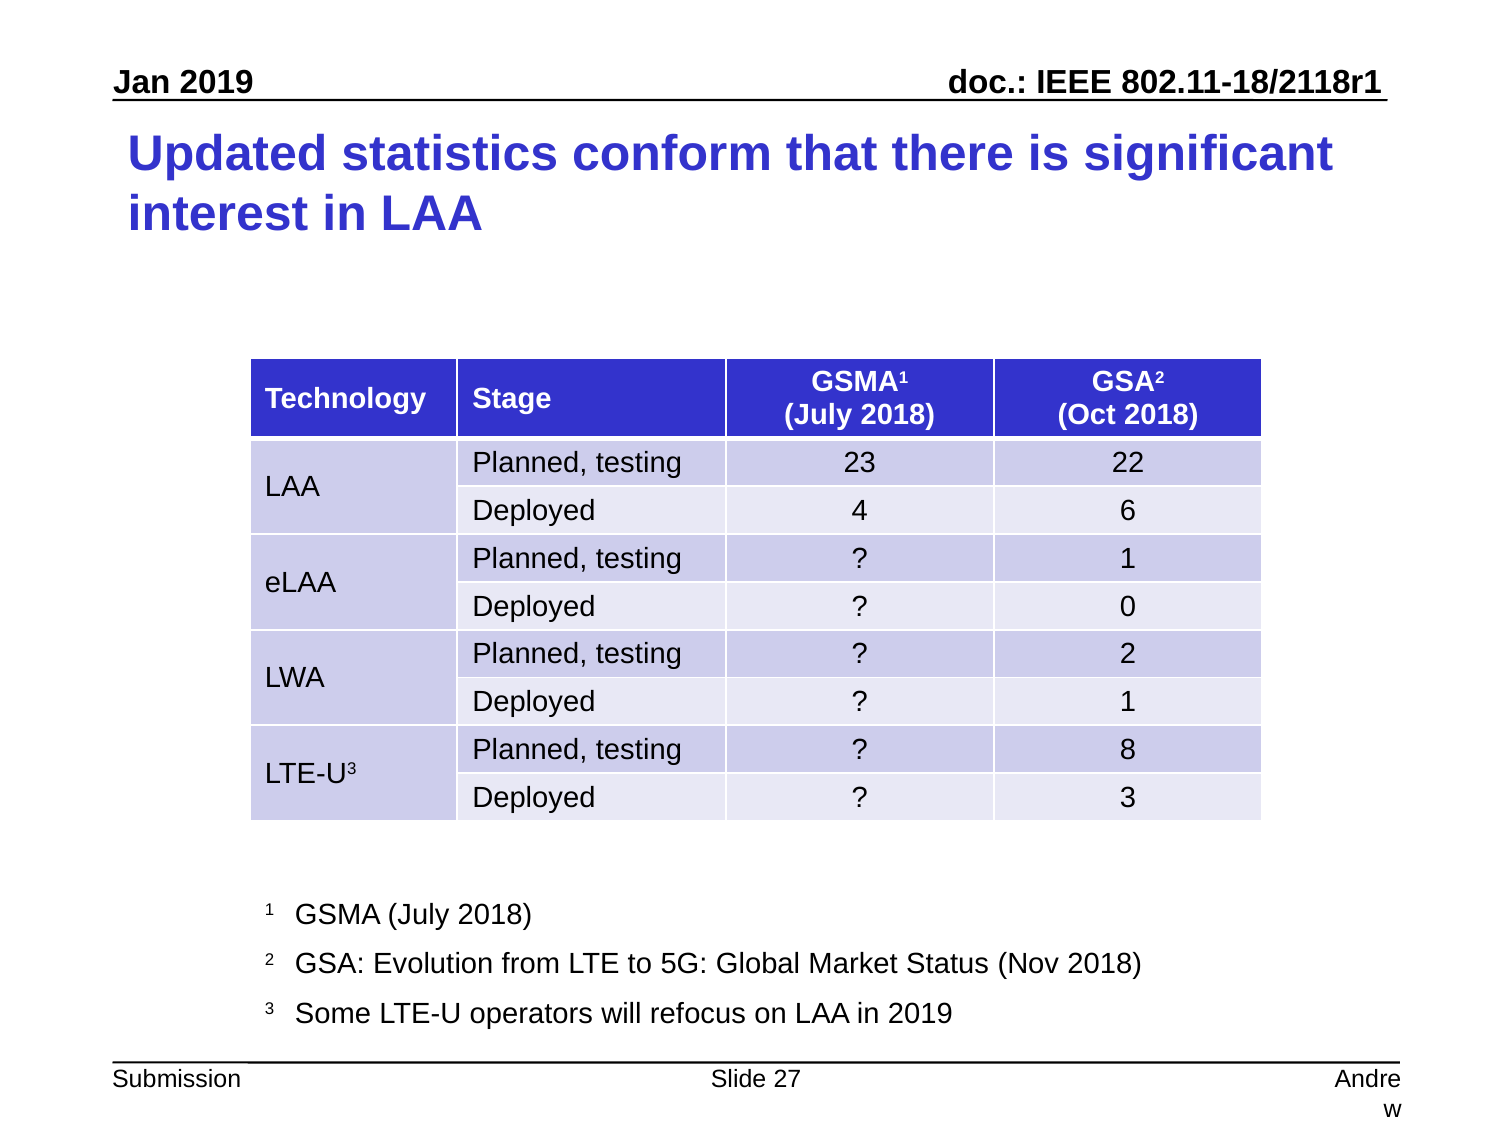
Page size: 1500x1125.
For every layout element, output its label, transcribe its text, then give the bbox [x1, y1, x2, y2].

table_cell ? [727, 535, 993, 581]
slide_number Slide 27 [709, 1061, 803, 1093]
table_cell Deployed [458, 583, 725, 629]
table_cell ? [727, 583, 993, 629]
table_cell 2 [995, 631, 1261, 677]
table_cell Planned, testing [458, 726, 725, 772]
table_cell 3 [995, 774, 1261, 820]
table_cell Deployed [458, 774, 725, 820]
table_header Technology [251, 359, 456, 436]
table_cell 8 [995, 726, 1261, 772]
table_cell ? [727, 631, 993, 677]
table_cell 1 [995, 678, 1261, 724]
table_cell ? [727, 774, 993, 820]
table_cell Planned, testing [458, 535, 725, 581]
table_header GSMA1 (July 2018) [727, 359, 993, 436]
table_cell Deployed [458, 487, 725, 533]
table_cell LWA [251, 631, 456, 724]
table_cell 1 [995, 535, 1261, 581]
table_cell ? [727, 678, 993, 724]
table_cell eLAA [251, 535, 456, 629]
table_header Stage [458, 359, 725, 436]
table_cell LTE-U3 [251, 726, 456, 820]
title Updated statistics conform that there is significant interest in LAA [112, 112, 1388, 288]
footer Andrew Myles, Cisco [1320, 1061, 1402, 1093]
table_cell 0 [995, 583, 1261, 629]
table_cell ? [727, 726, 993, 772]
table_header GSA2 (Oct 2018) [995, 359, 1261, 436]
table_cell 23 [727, 441, 993, 485]
table_cell 22 [995, 441, 1261, 485]
table_cell Planned, testing [458, 631, 725, 677]
table_cell LAA [251, 441, 456, 533]
table_cell Planned, testing [458, 441, 725, 485]
text_box 1 GSMA (July 2018) 2 GSA: Evolution from LTE to 5G: Global Market Status (Nov 2018) 3 Some LTE-U operators will refocus on LAA in 2019 [249, 887, 1263, 1038]
table_cell 4 [727, 487, 993, 533]
table_cell 6 [995, 487, 1261, 533]
table_cell Deployed [458, 678, 725, 724]
